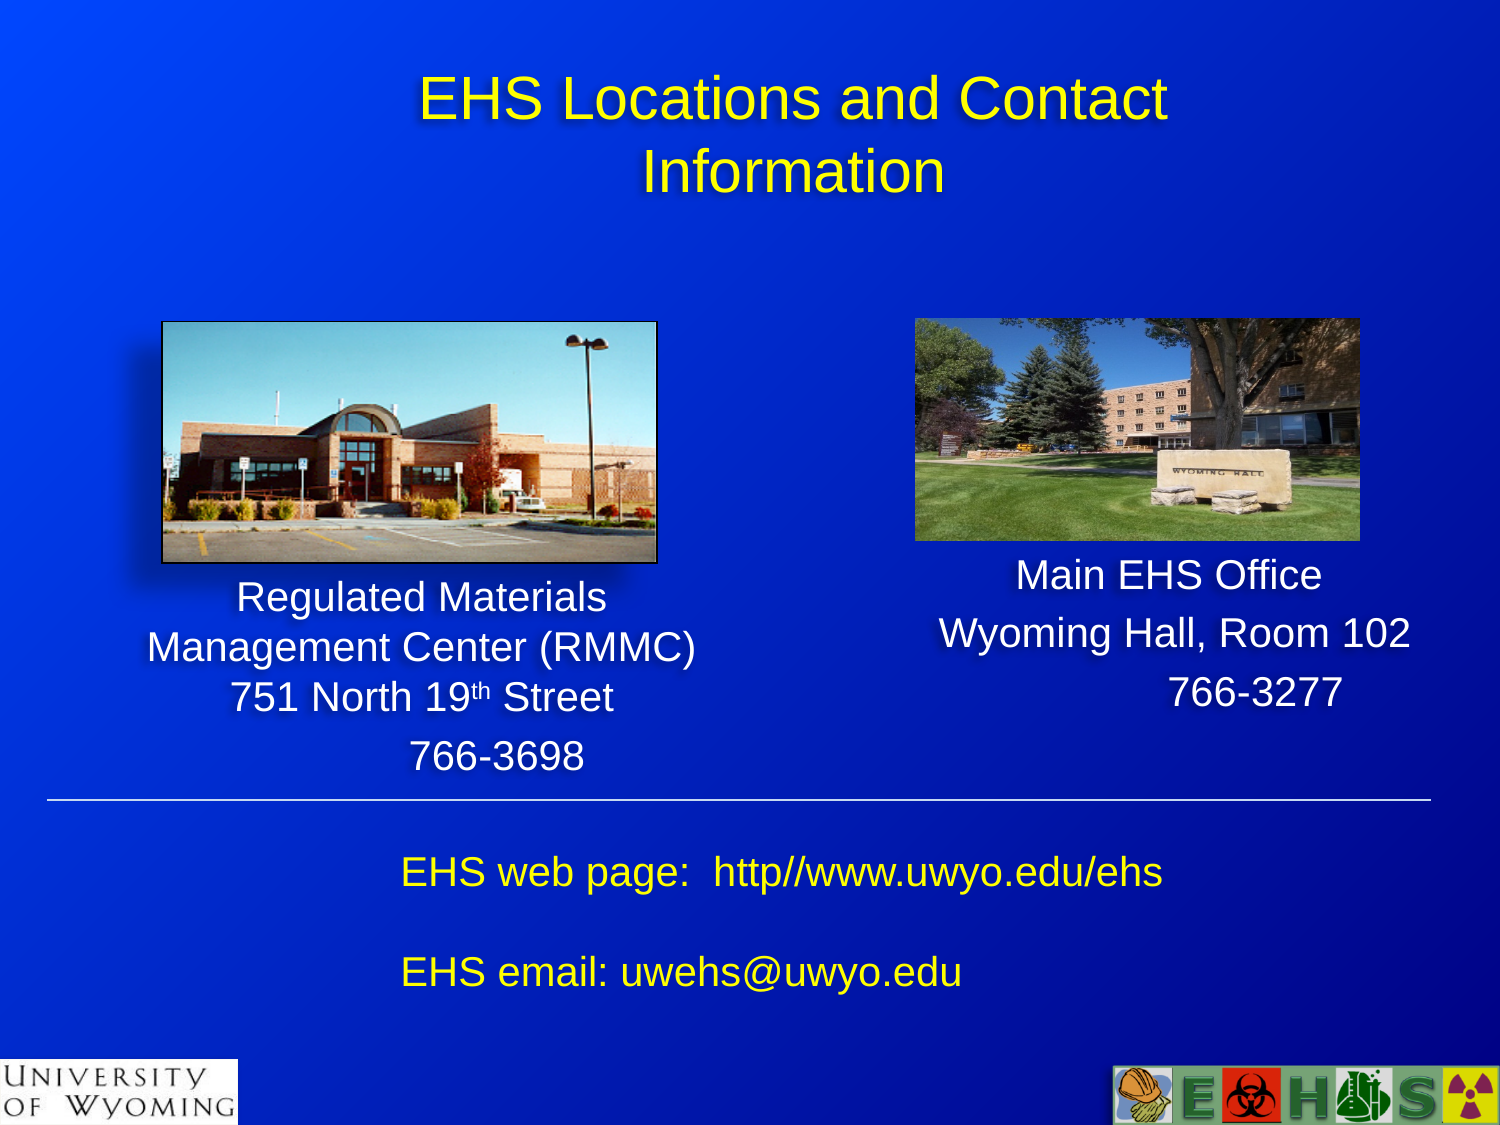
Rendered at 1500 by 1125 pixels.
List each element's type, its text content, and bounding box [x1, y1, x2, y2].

text_box EHS web page: http//www.uwyo.edu/ehs EHS email: uwehs@uwyo.edu [385, 837, 1348, 1003]
picture [1112, 1065, 1500, 1125]
text_box Main EHS Office Wyoming Hall, Room 102 766-3277 [843, 540, 1432, 778]
text_box Regulated Materials Management Center (RMMC) 751 North 19th Street 766-3698 [46, 562, 722, 799]
picture [162, 321, 657, 563]
title EHS Locations and Contact Information [249, 50, 1338, 213]
picture [1, 1060, 237, 1124]
picture [915, 318, 1360, 541]
